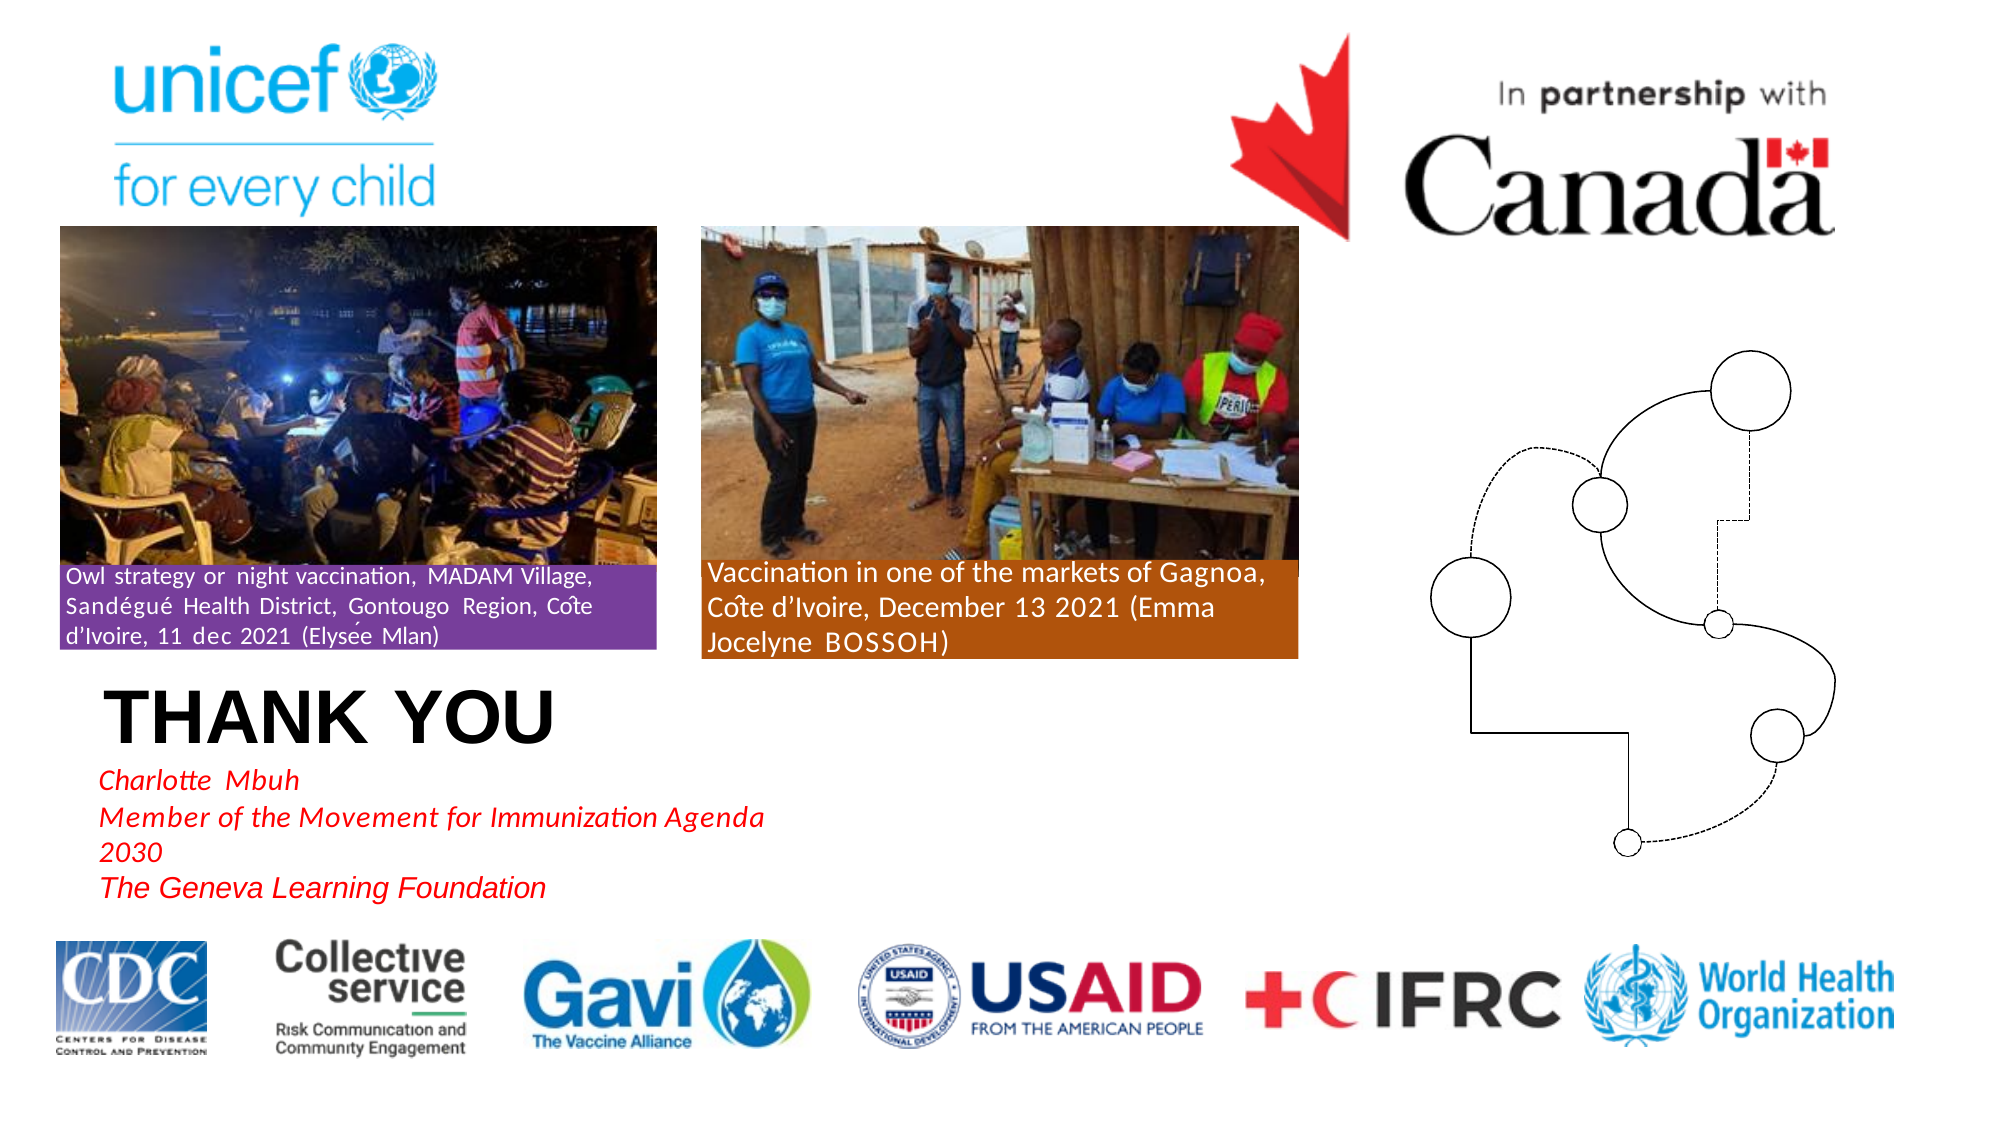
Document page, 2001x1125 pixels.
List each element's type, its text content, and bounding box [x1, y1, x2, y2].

text_box [1430, 577, 1511, 638]
text_box Vaccination in one of the markets of Gagnoa, Côte d’Ivoire, December 13 2021 (Emma Jocelyne BOSSOH) [701, 577, 1299, 659]
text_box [1470, 636, 1642, 857]
picture [858, 943, 1205, 1049]
picture [114, 43, 439, 220]
text_box THANK YOU Charlotte Mbuh Member of the Movement for Immunization Agenda 2030 The Geneva Learning Foundation [96, 657, 775, 905]
picture [274, 938, 467, 1059]
picture [1584, 944, 1894, 1047]
picture [56, 941, 207, 1055]
text_box [1642, 762, 1777, 842]
picture [523, 939, 812, 1049]
picture [59, 226, 657, 572]
text_box [1734, 625, 1836, 736]
picture [1703, 626, 1734, 639]
text_box Owl strategy or night vaccination, MADAM Village, Sandégué Health District, Gontougo Region, Côte d’Ivoire, 11 dec 2021 (Elysée Mlan) [59, 572, 657, 650]
picture [1244, 971, 1562, 1030]
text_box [1600, 577, 1751, 626]
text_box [701, 32, 1835, 577]
text_box [1750, 709, 1805, 763]
